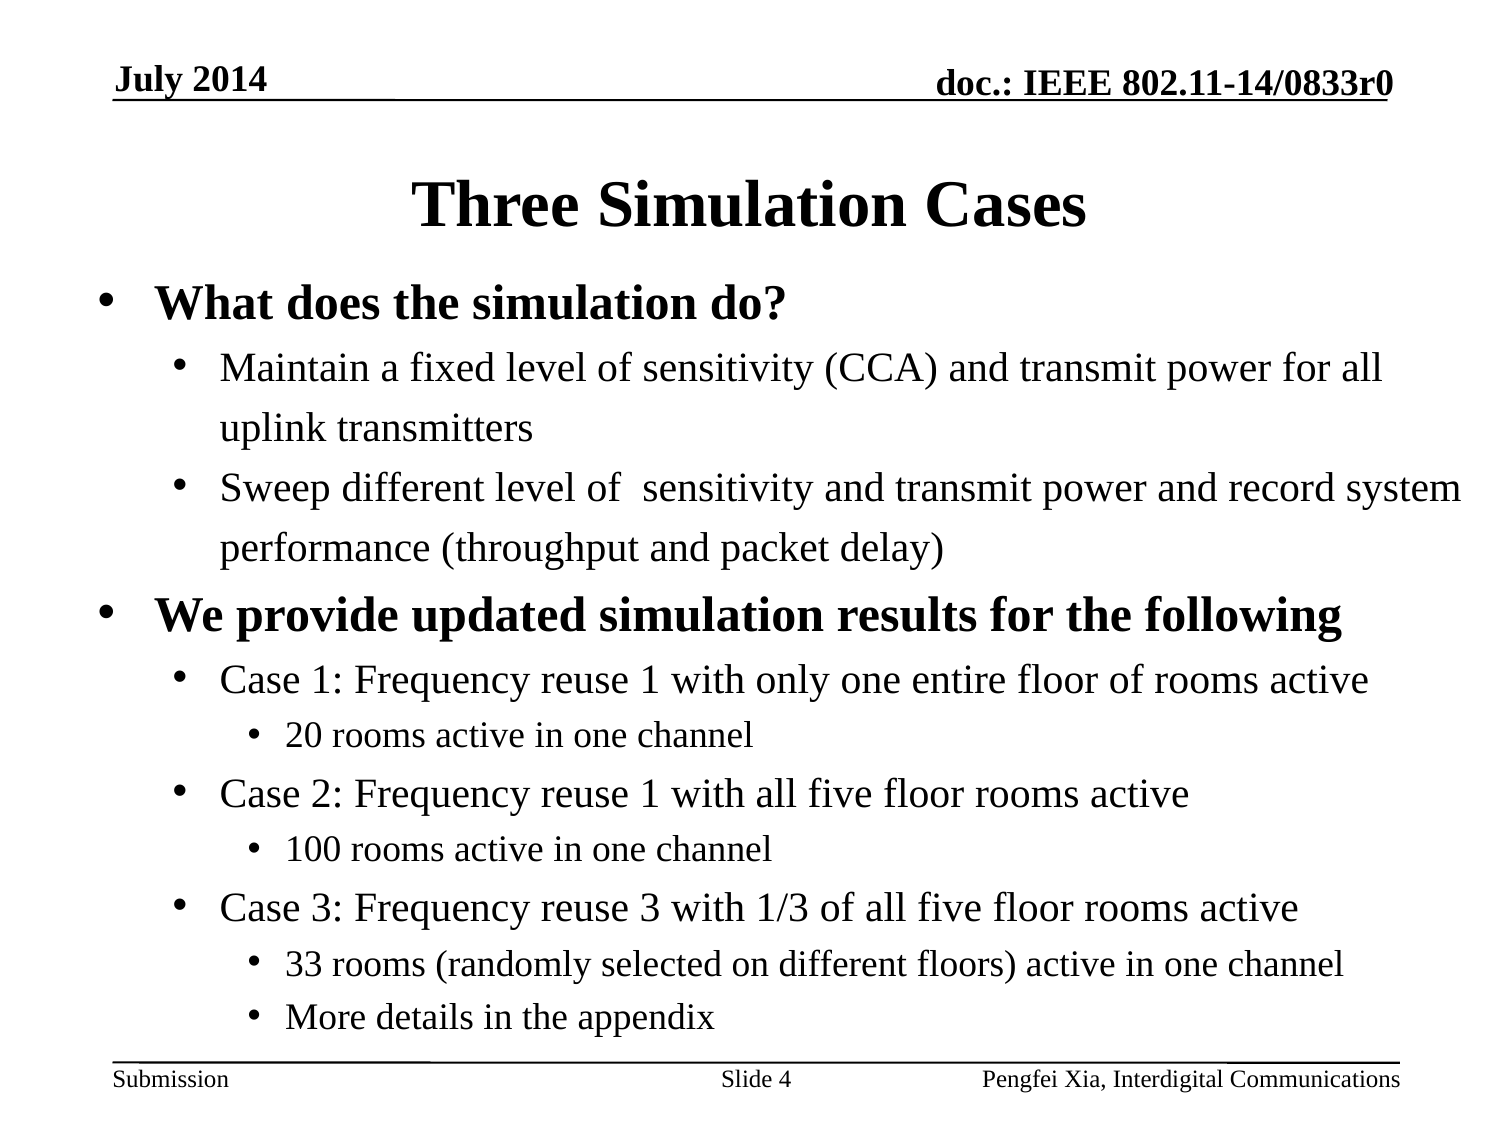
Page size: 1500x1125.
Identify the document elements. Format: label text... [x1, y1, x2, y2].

slide_number Slide 4 [712, 1061, 800, 1123]
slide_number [114, 54, 423, 100]
list What does the simulation do? Maintain a fixed level of sensitivity (CCA) and transmit power for all uplink transmitters Sweep different level of sensitivity and transmit power and record system performance (throughput and packet delay) We provide updated simulation results for the following Case 1: Frequency reuse 1 with only one entire floor of rooms active 20 rooms active in one channel Case 2: Frequency reuse 1 with all five floor rooms active 100 rooms active in one channel Case 3: Frequency reuse 3 with 1/3 of all five floor rooms active 33 rooms (randomly selected on different floors) active in one channel More details in the appendix [82, 249, 1500, 1030]
title Three Simulation Cases [112, 112, 1388, 249]
footer Pengfei Xia, Interdigital Communications [878, 1061, 1402, 1093]
